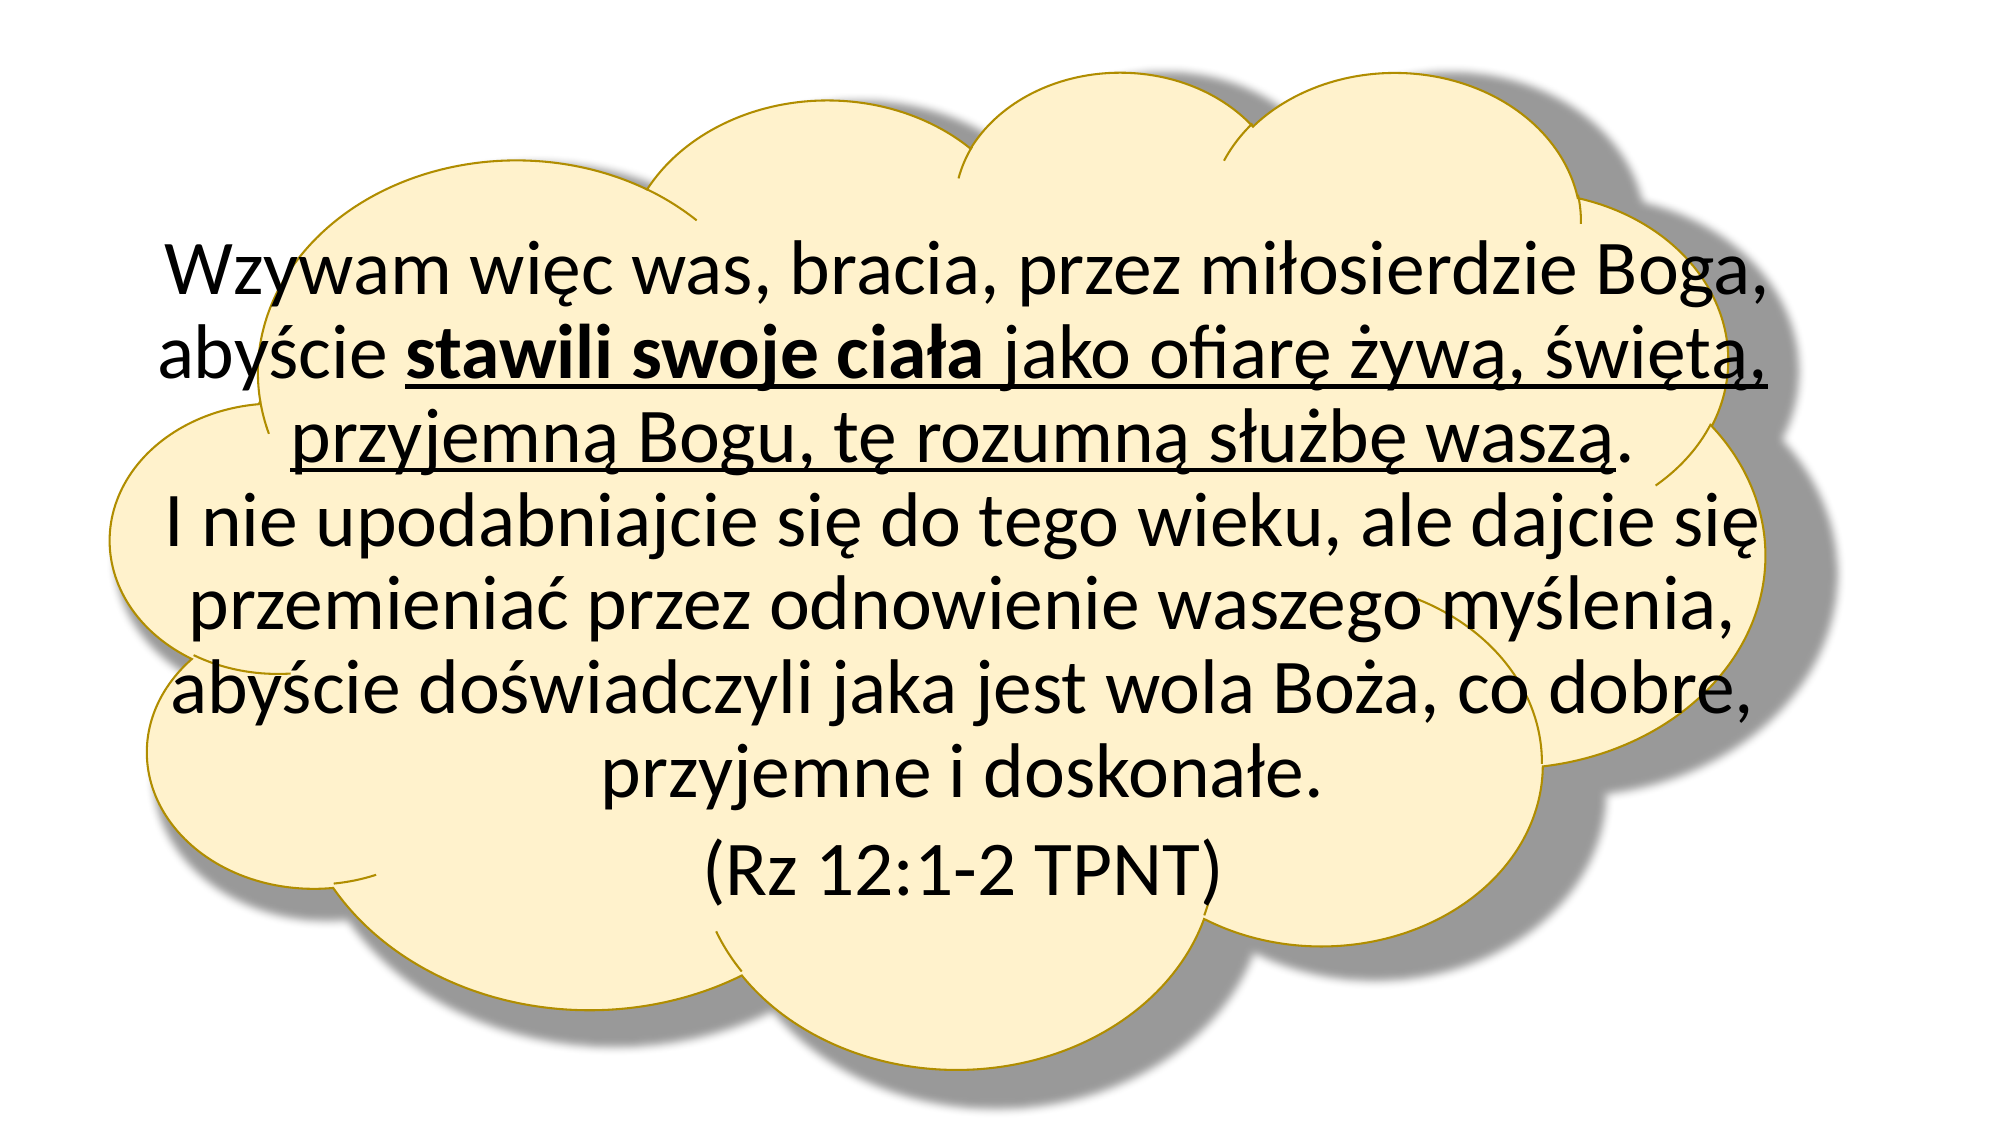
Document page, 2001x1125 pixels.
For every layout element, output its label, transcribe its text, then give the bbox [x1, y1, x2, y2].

list Wzywam więc was, bracia, przez miłosierdzie Boga, abyście stawili swoje ciała jako ofiarę żywą, świętą, przyjemną Bogu, tę rozumną służbę waszą. I nie upodabniajcie się do tego wieku, ale dajcie się przemieniać przez odnowienie waszego myślenia, abyście doświadczyli jaka jest wola Boża, co dobre, przyjemne i doskonałe. (Rz 12:1-2 TPNT) [137, 213, 1789, 927]
